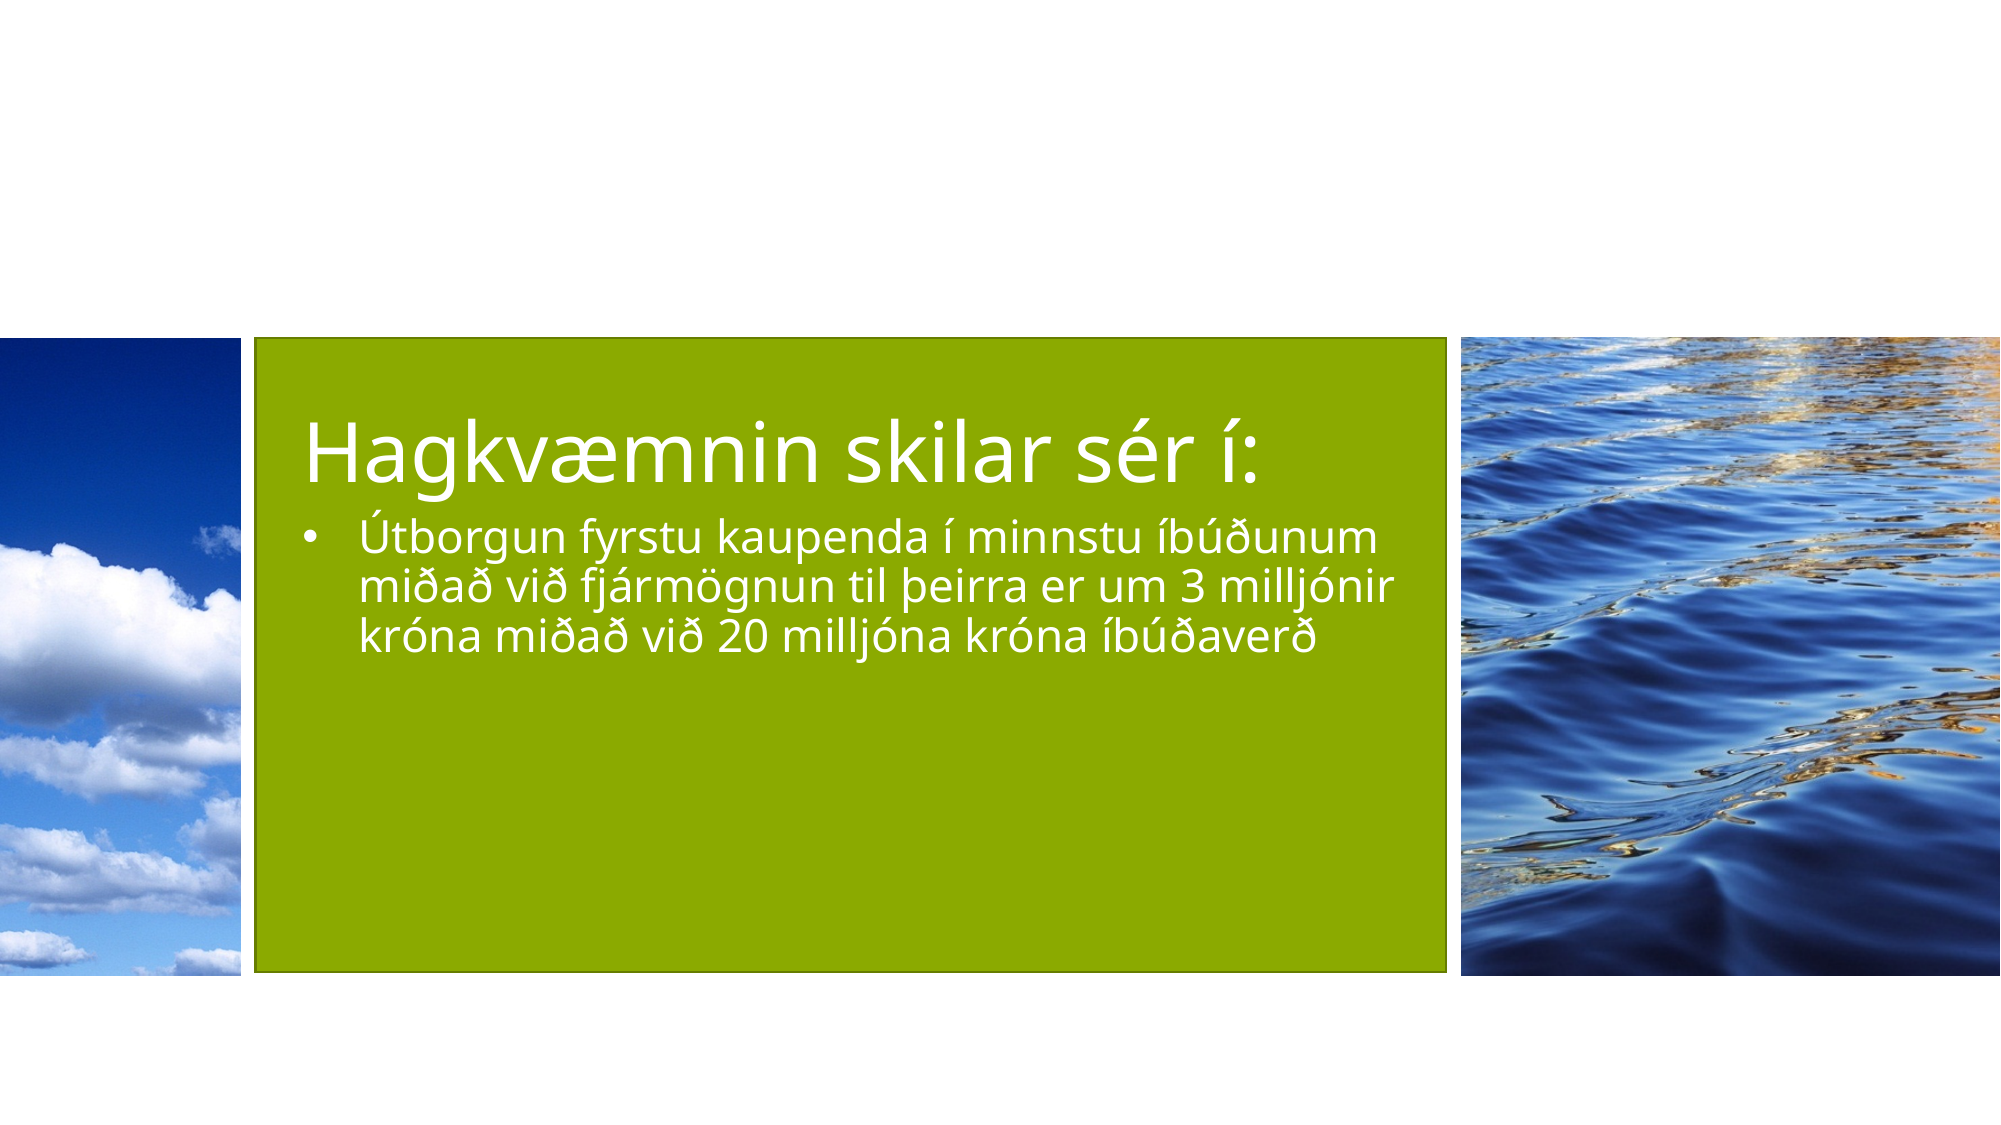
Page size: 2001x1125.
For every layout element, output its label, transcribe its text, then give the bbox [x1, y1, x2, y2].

text_box [254, 337, 1447, 973]
list Útborgun fyrstu kaupenda í minnstu íbúðunum miðað við fjármögnun til þeirra er um 3 milljónir króna miðað við 20 milljóna króna íbúðaverð [287, 506, 1428, 957]
picture [1461, 337, 2000, 976]
picture [0, 338, 241, 976]
title Hagkvæmnin skilar sér í: [287, 371, 1428, 506]
